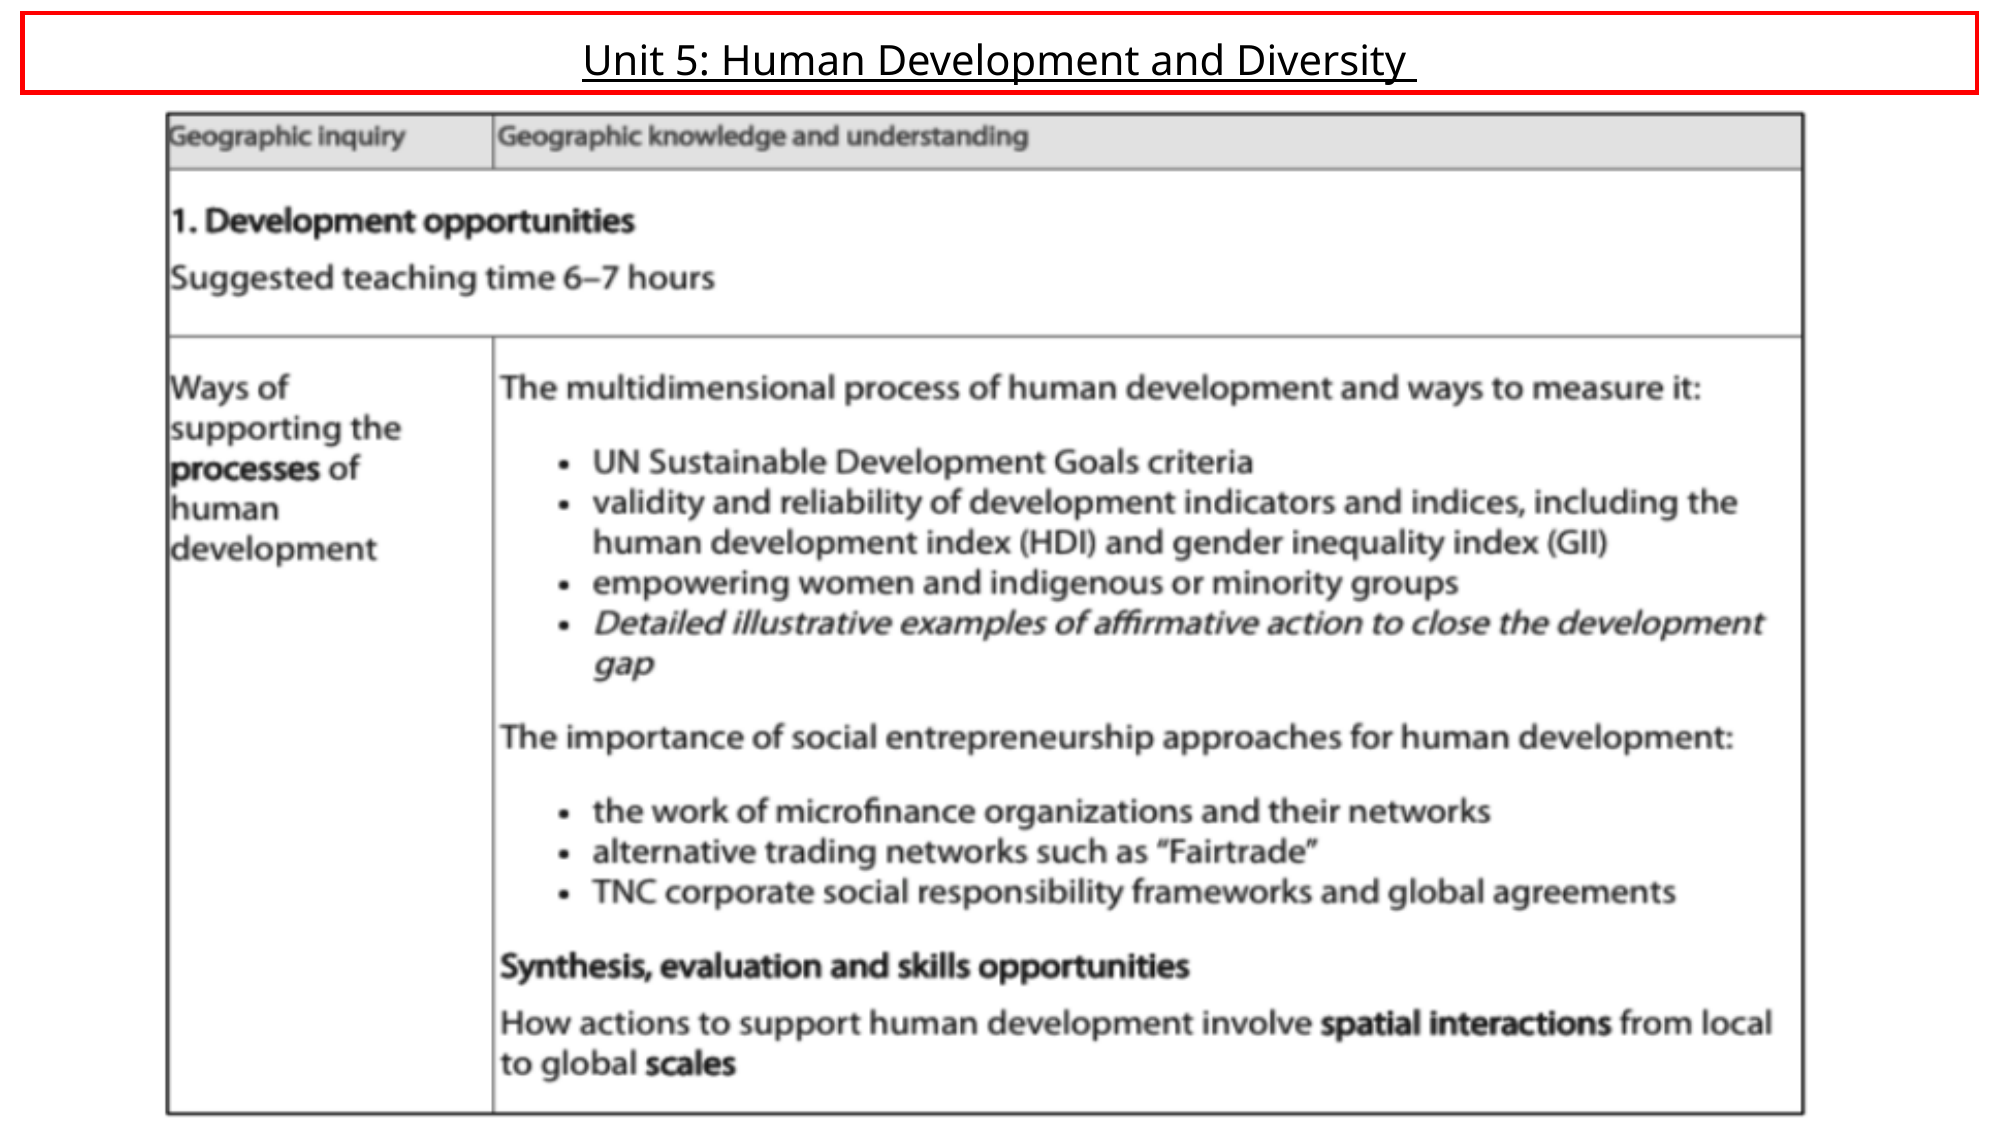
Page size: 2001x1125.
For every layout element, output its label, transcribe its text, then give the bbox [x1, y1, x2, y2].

text_box Unit 5: Human Development and Diversity [22, 12, 1977, 93]
picture [137, 92, 1818, 1125]
